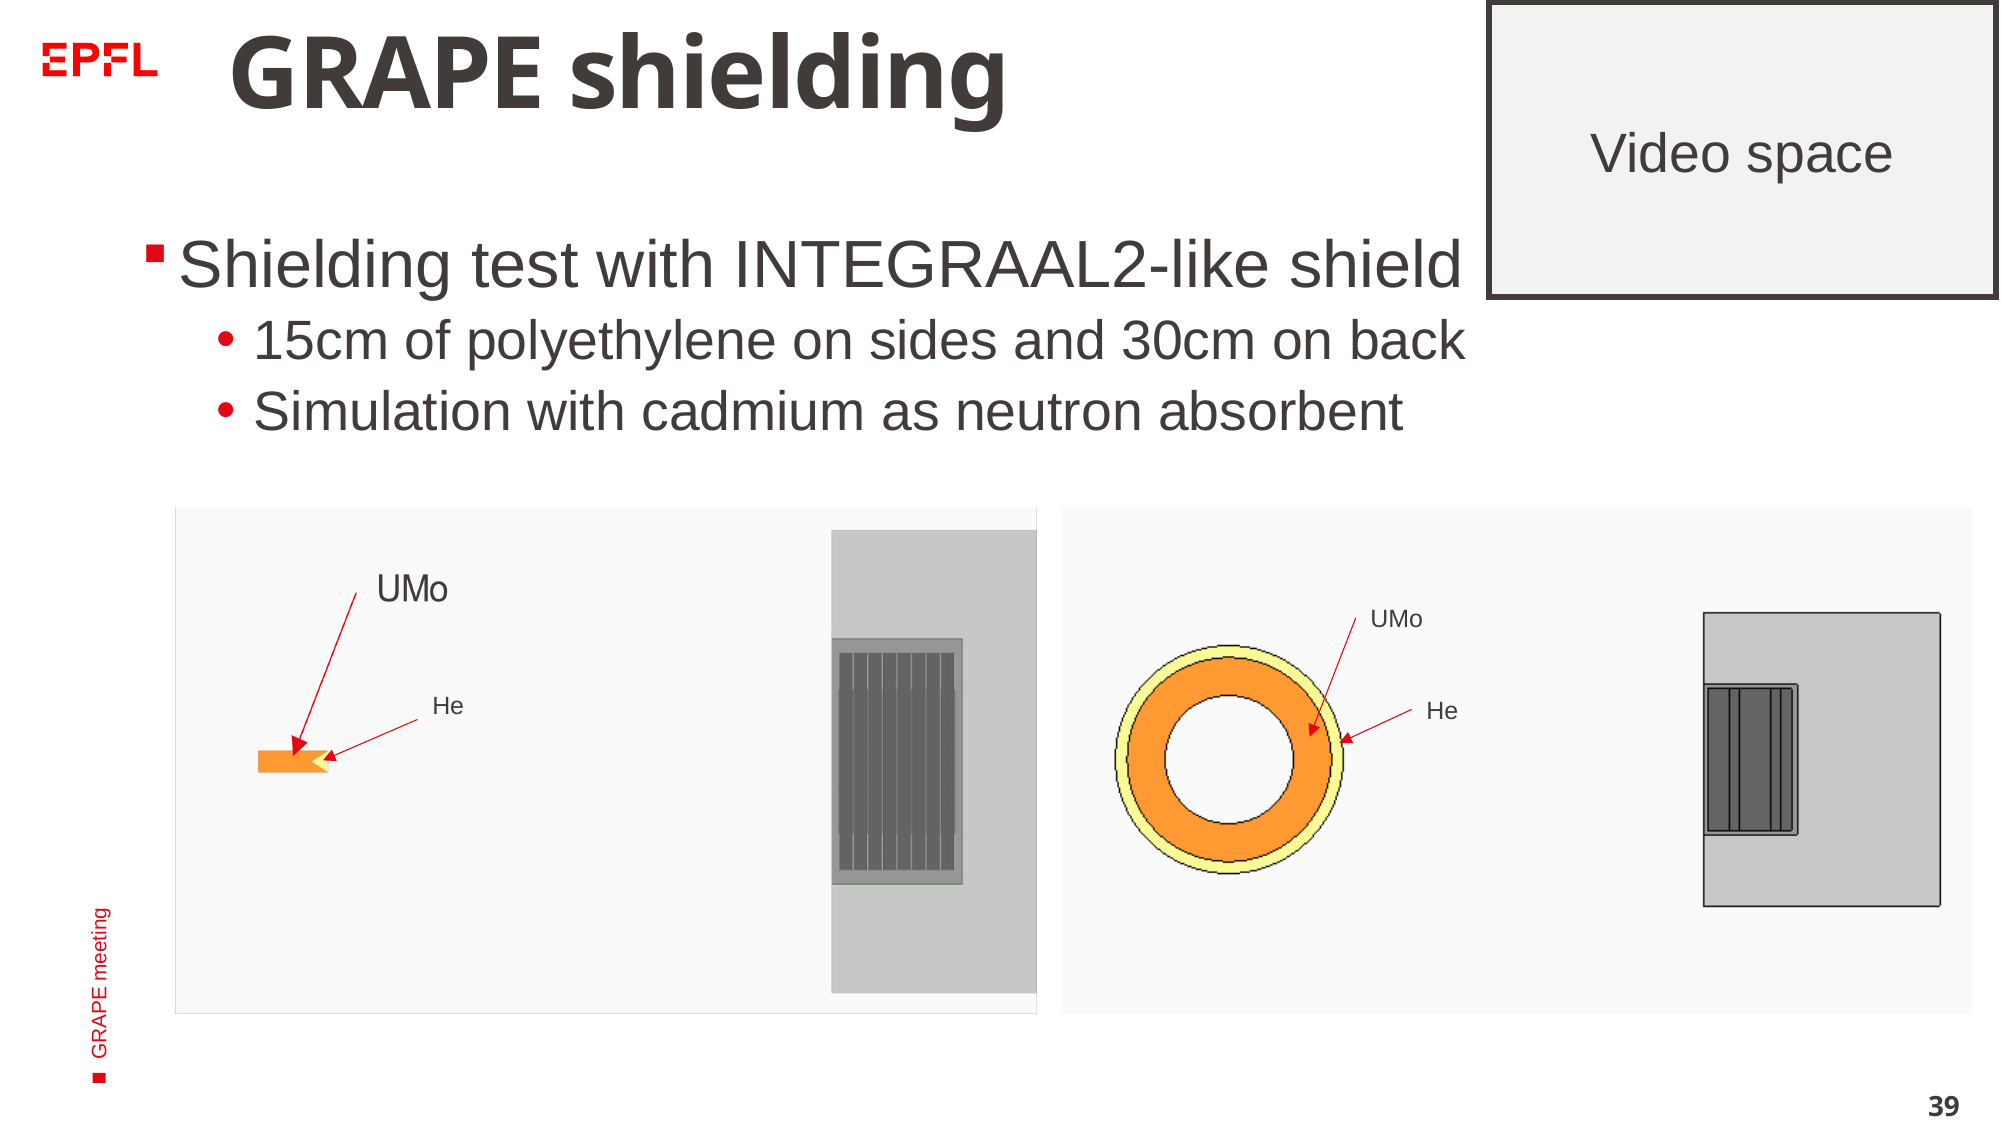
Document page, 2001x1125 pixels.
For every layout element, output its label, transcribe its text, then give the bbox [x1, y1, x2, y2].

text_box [175, 507, 1037, 1014]
picture [28, 28, 172, 91]
slide_number GRAPE meeting [0, 296, 111, 1075]
picture [1061, 507, 1972, 1014]
list Shielding test with INTEGRAAL2-like shield 15cm of polyethylene on sides and 30cm on back Simulation with cadmium as neutron absorbent [111, 121, 1859, 1076]
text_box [1309, 622, 1356, 737]
text_box Video space [1488, 1, 1997, 298]
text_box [1339, 713, 1412, 743]
title GRAPE shielding [197, 22, 1488, 121]
